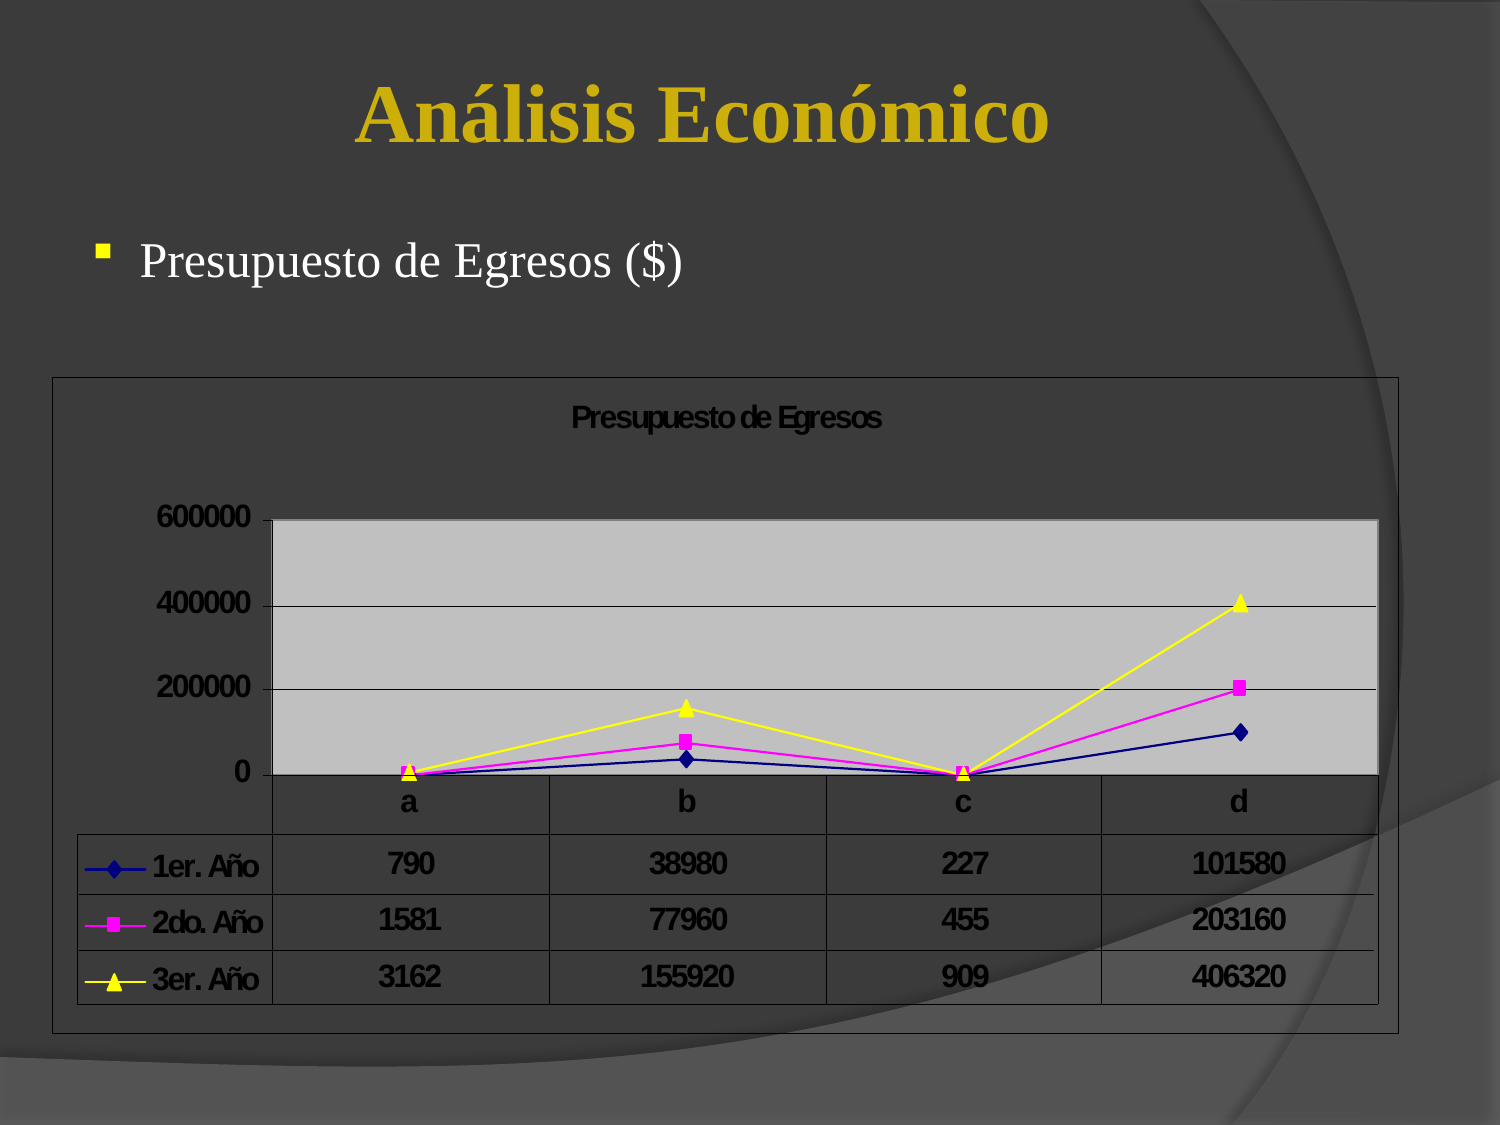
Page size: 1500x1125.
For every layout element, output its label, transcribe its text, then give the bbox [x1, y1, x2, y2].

text_box Presupuesto de Egresos ($) [76, 219, 833, 295]
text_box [40, 363, 1412, 1048]
text_box Análisis Económico [269, 51, 1137, 167]
